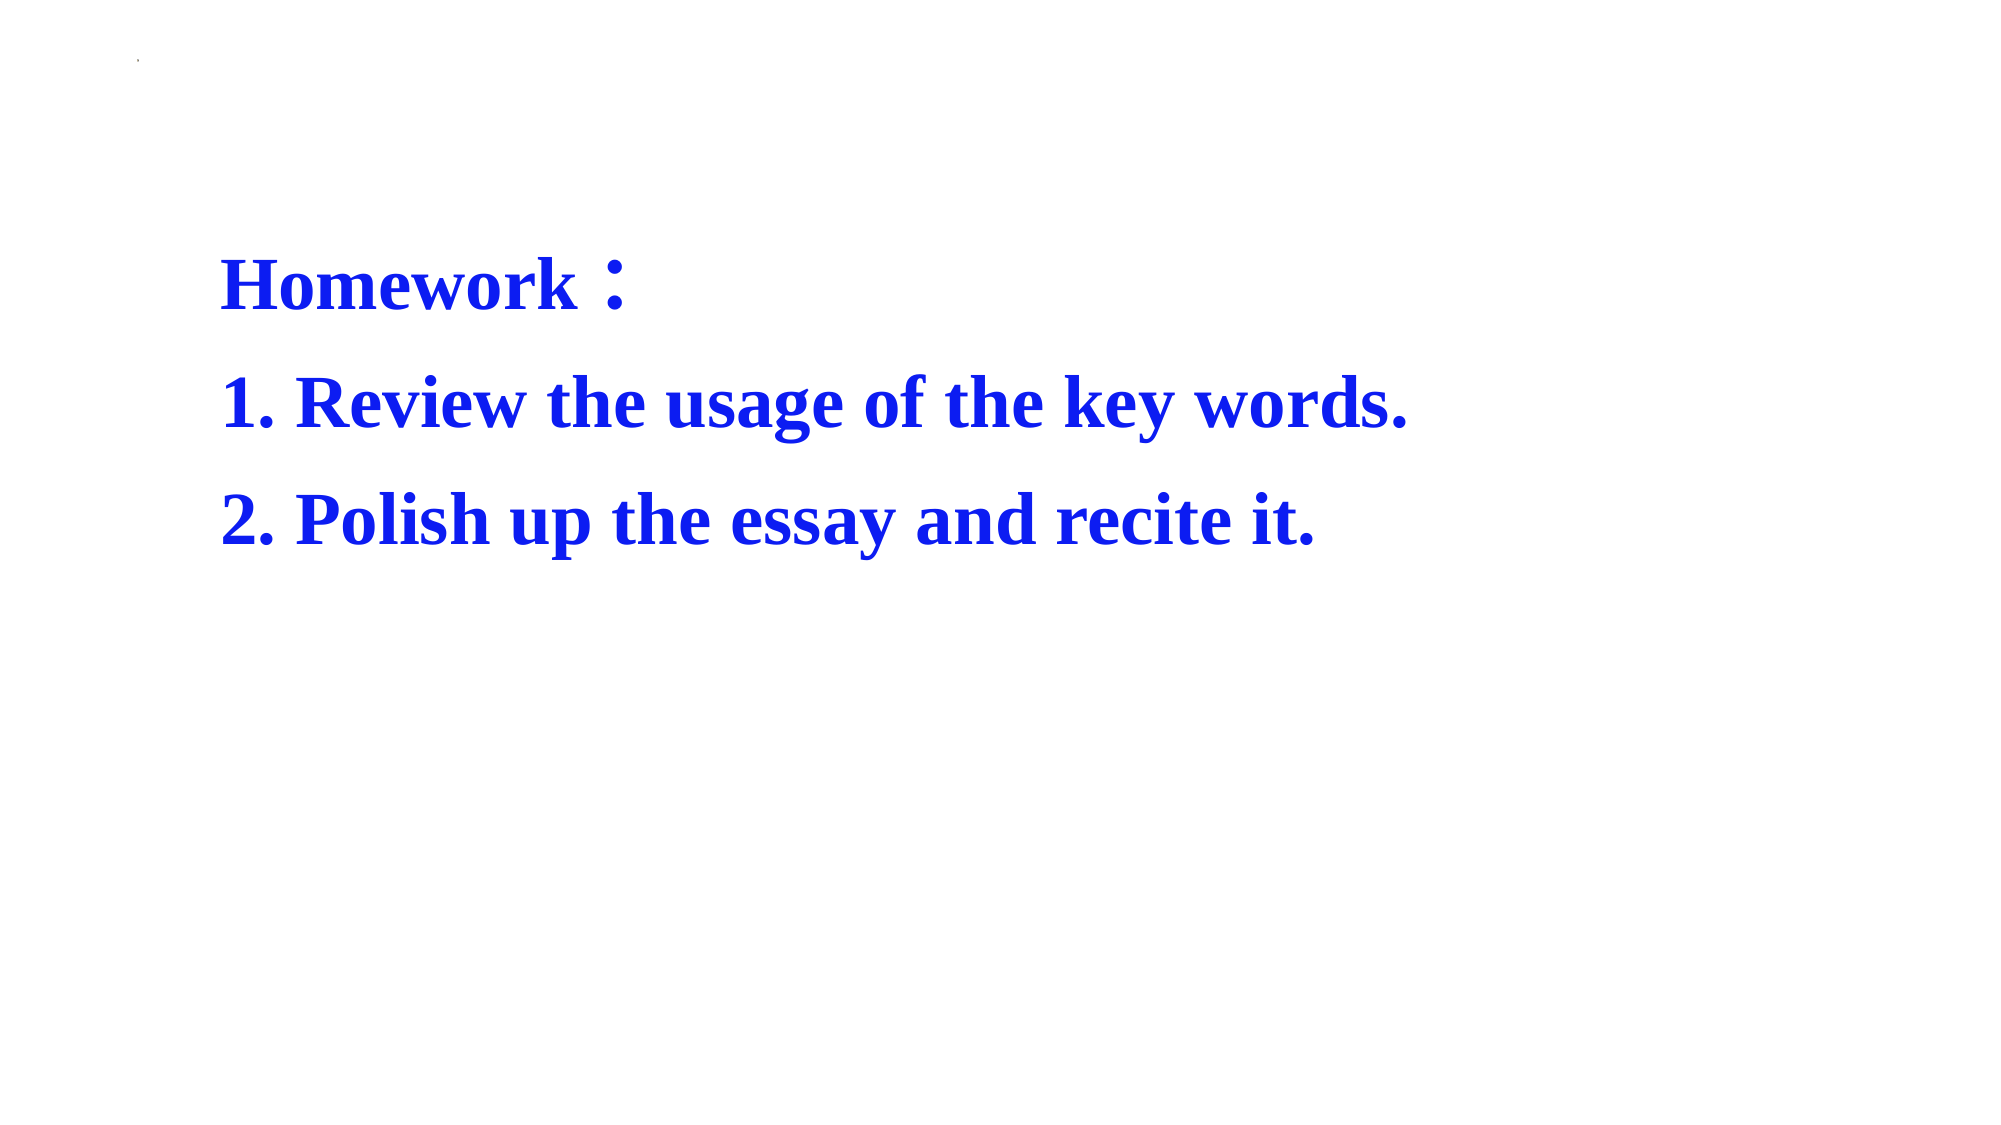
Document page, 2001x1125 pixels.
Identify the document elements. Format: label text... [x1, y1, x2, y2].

text_box Homework： 1. Review the usage of the key words. 2. Polish up the essay and recite it. [205, 200, 1527, 567]
